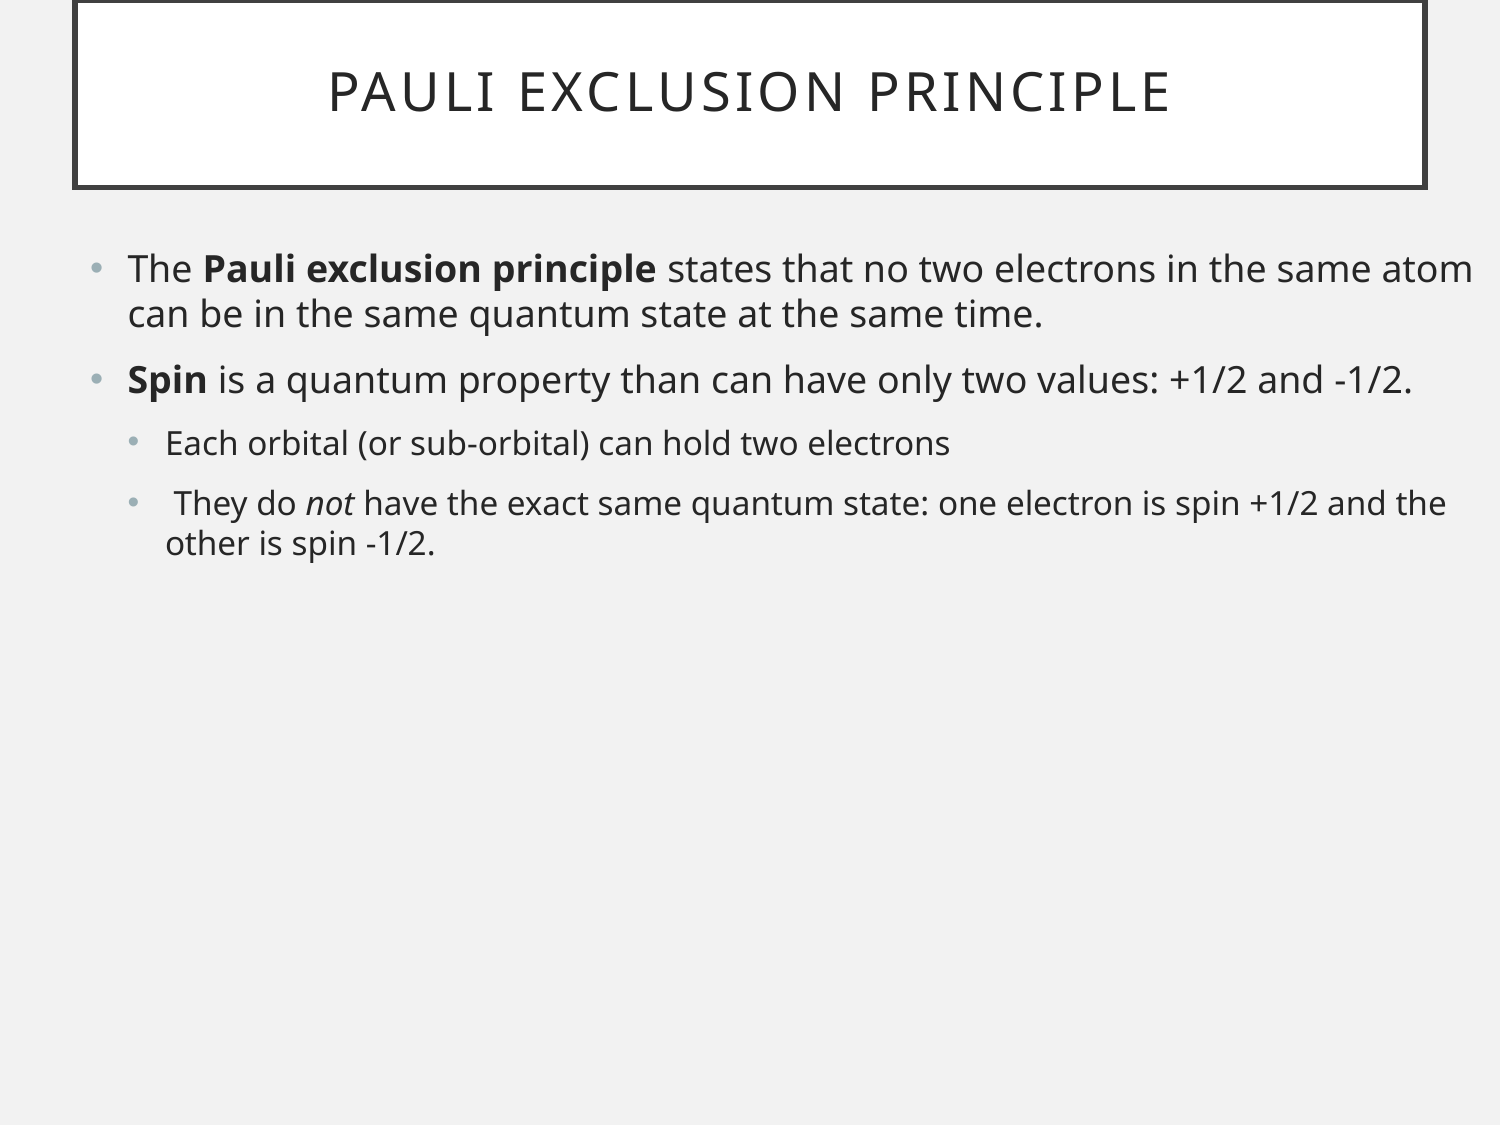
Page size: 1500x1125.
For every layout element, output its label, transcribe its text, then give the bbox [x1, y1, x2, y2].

title Pauli exclusion principle [72, 0, 1428, 190]
list The Pauli exclusion principle states that no two electrons in the same atom can be in the same quantum state at the same time. Spin is a quantum property than can have only two values: +1/2 and -1/2. Each orbital (or sub-orbital) can hold two electrons They do not have the exact same quantum state: one electron is spin +1/2 and the other is spin -1/2. [75, 237, 1500, 1000]
